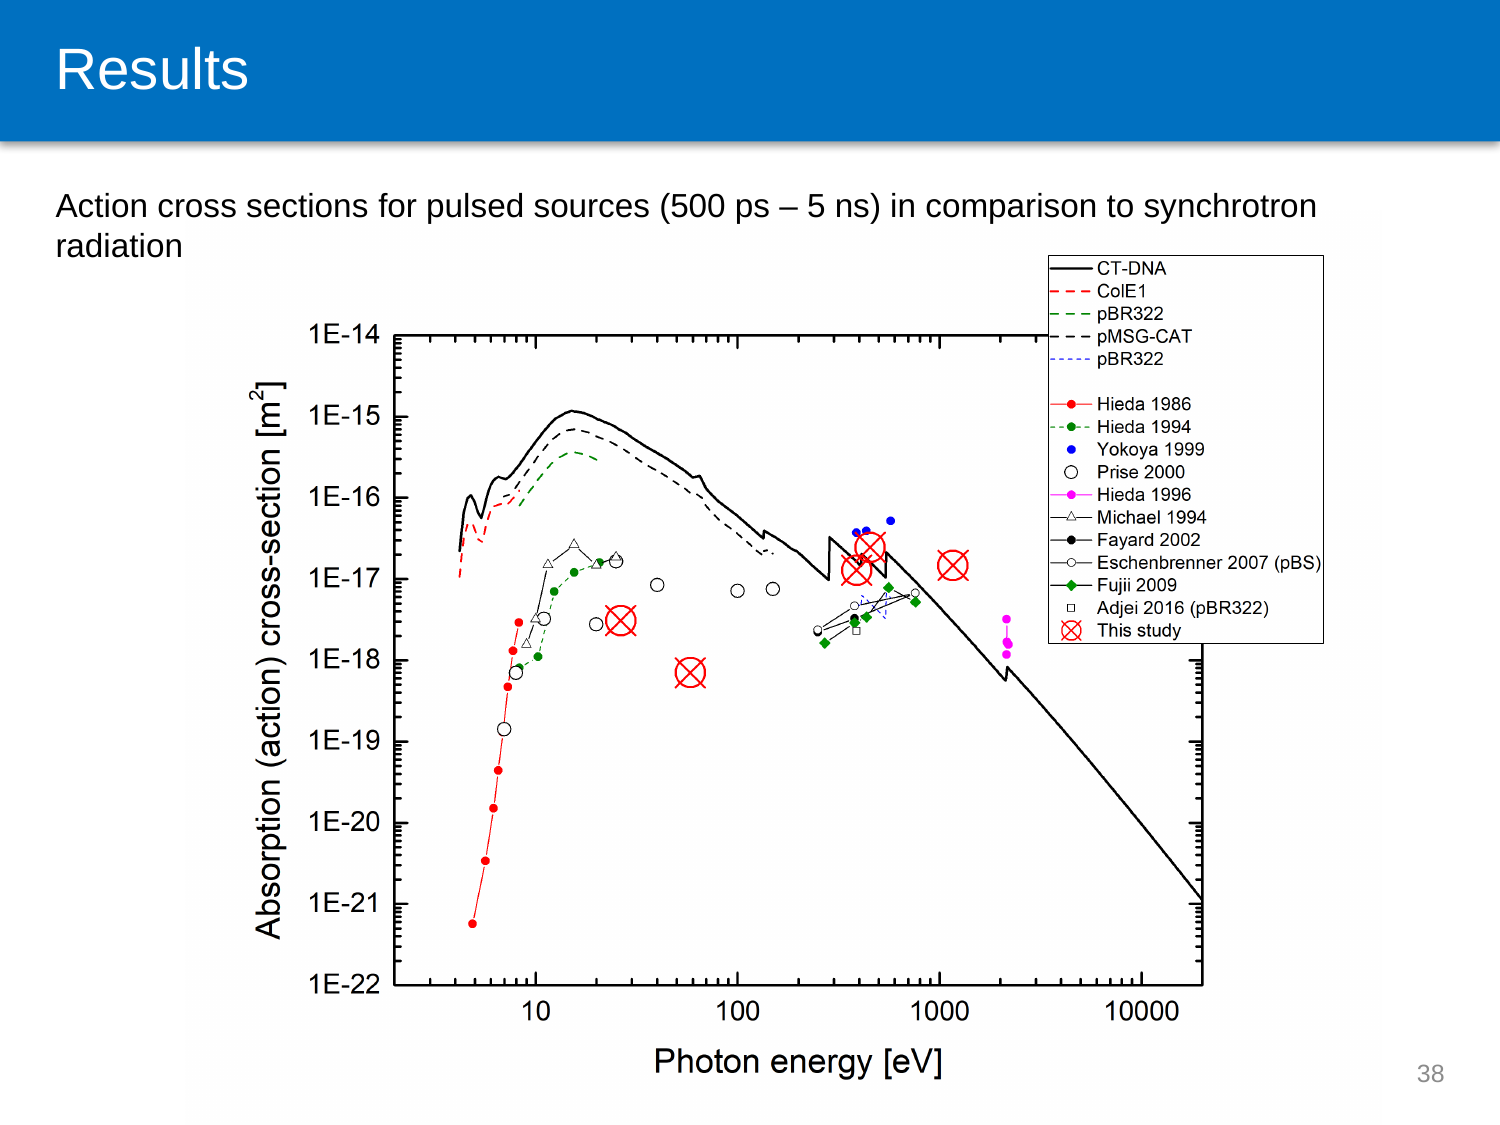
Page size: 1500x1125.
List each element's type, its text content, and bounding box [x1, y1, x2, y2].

picture [185, 210, 1382, 1125]
title Results [40, 0, 1460, 142]
text_box Action cross sections for pulsed sources (500 ps – 5 ns) in comparison to synchrotron radiation [40, 176, 1460, 272]
slide_number 38 [1382, 1042, 1460, 1103]
